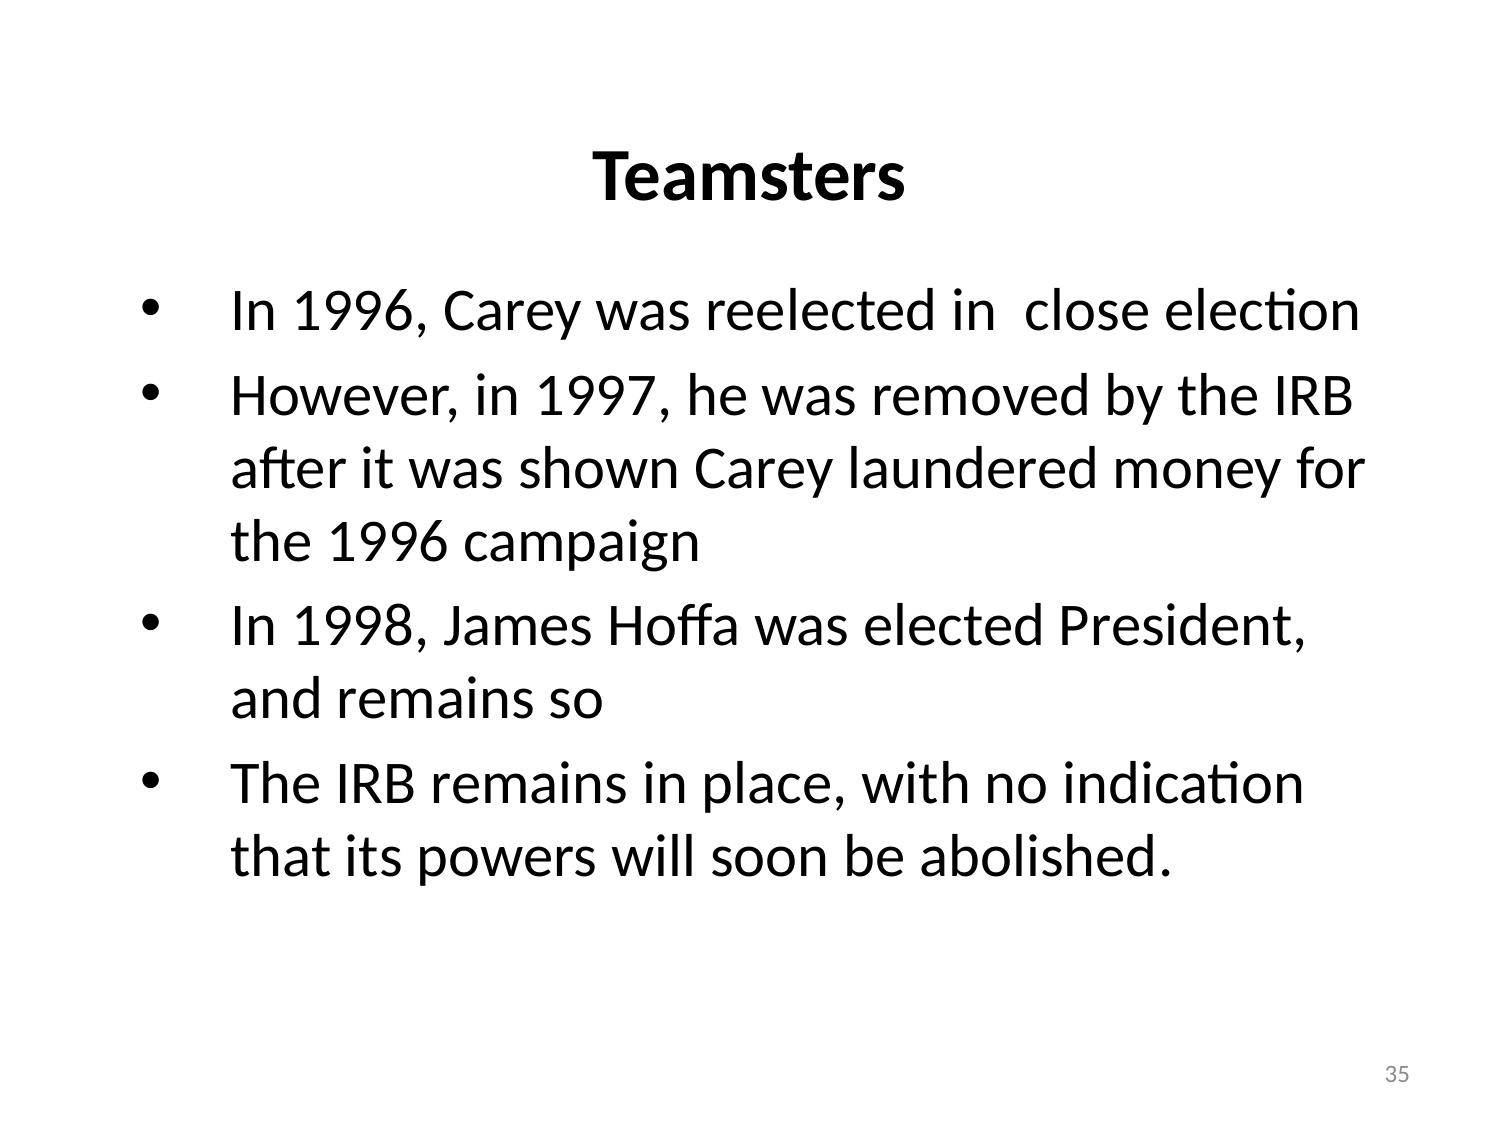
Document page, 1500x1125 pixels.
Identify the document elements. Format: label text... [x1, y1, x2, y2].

title Teamsters [112, 50, 1388, 292]
subtitle In 1996, Carey was reelected in close election However, in 1997, he was removed by the IRB after it was shown Carey laundered money for the 1996 campaign In 1998, James Hoffa was elected President, and remains so The IRB remains in place, with no indication that its powers will soon be abolished. [125, 262, 1388, 925]
slide_number 35 [1074, 1042, 1425, 1103]
